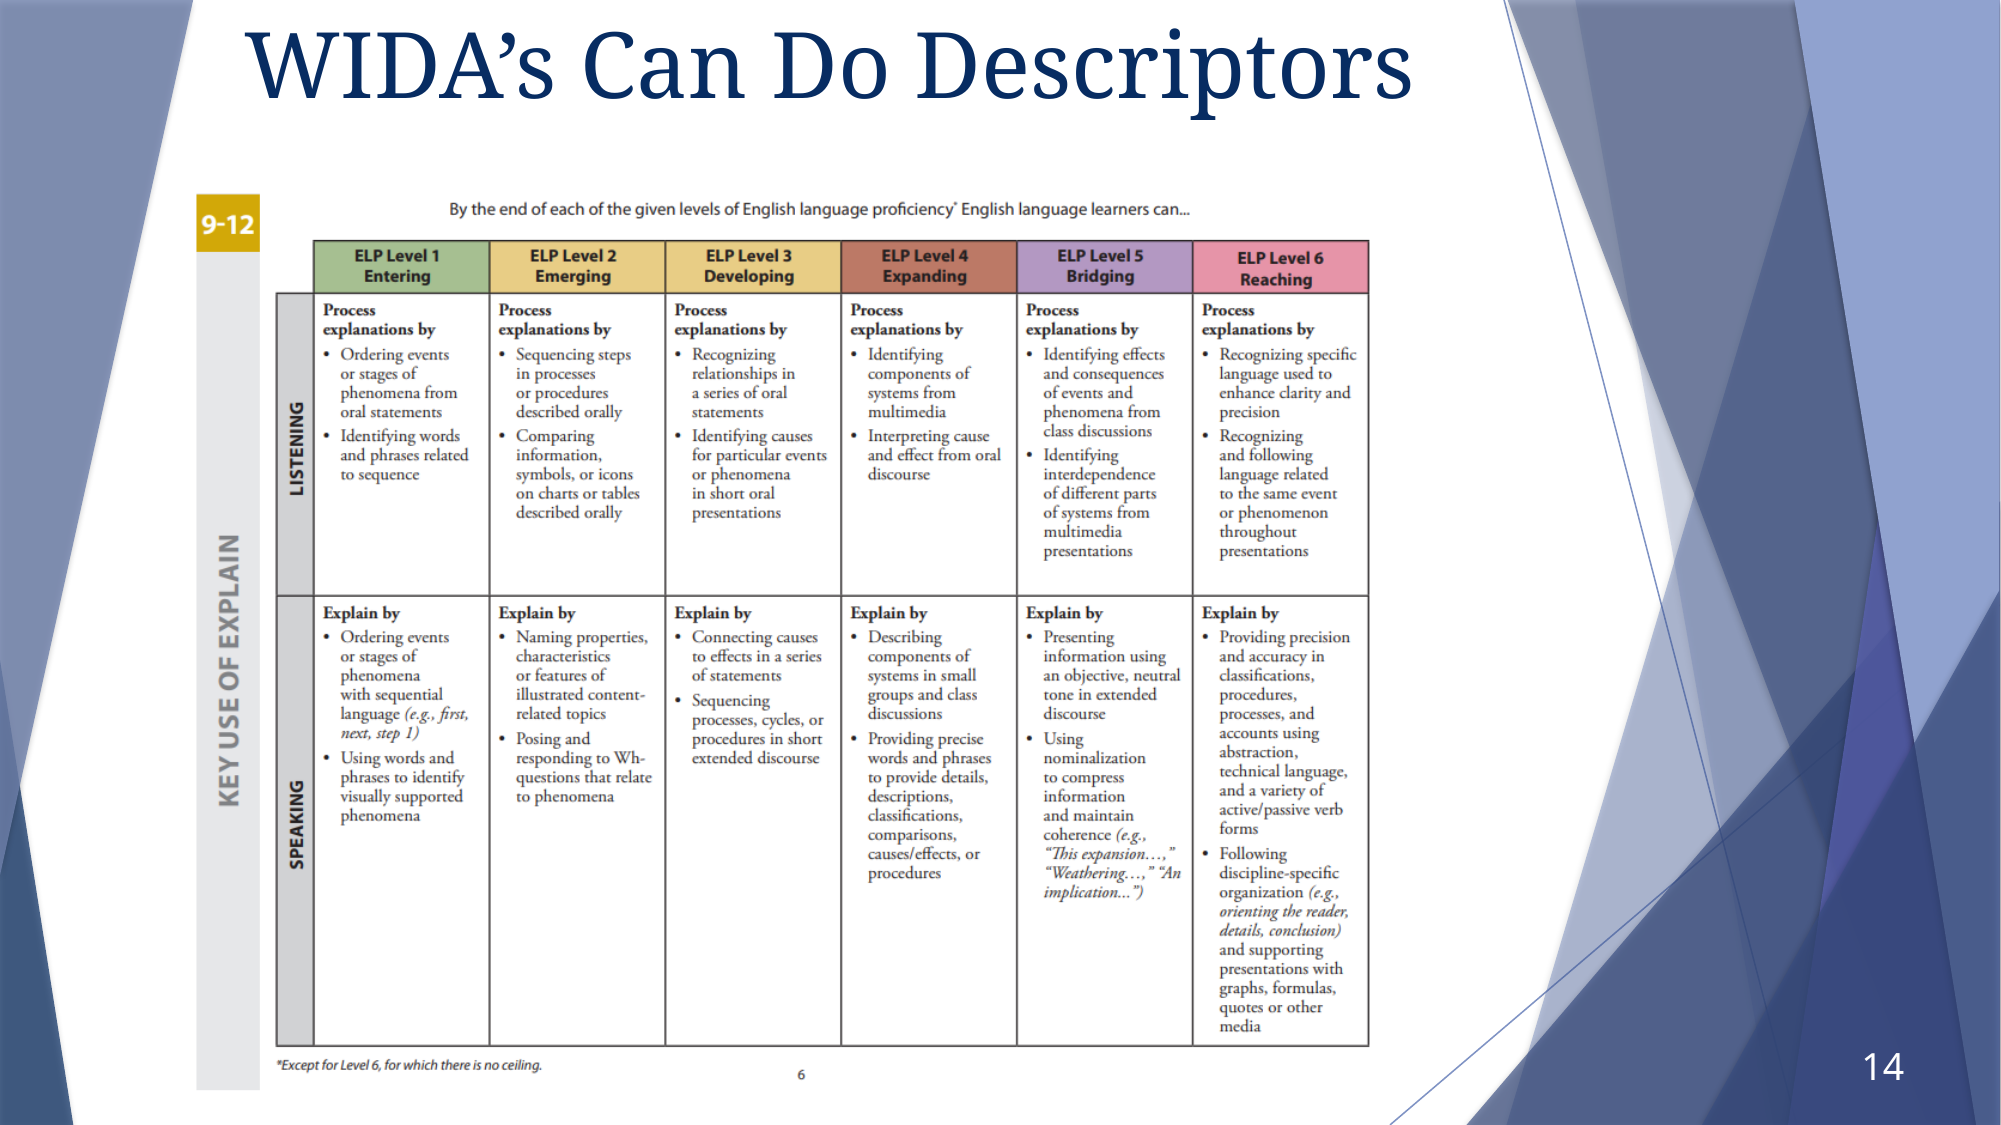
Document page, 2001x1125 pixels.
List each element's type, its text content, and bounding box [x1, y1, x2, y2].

slide_number 14 [1807, 1035, 1920, 1095]
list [180, 167, 1398, 1096]
title WIDA’s Can Do Descriptors [229, 0, 1705, 217]
